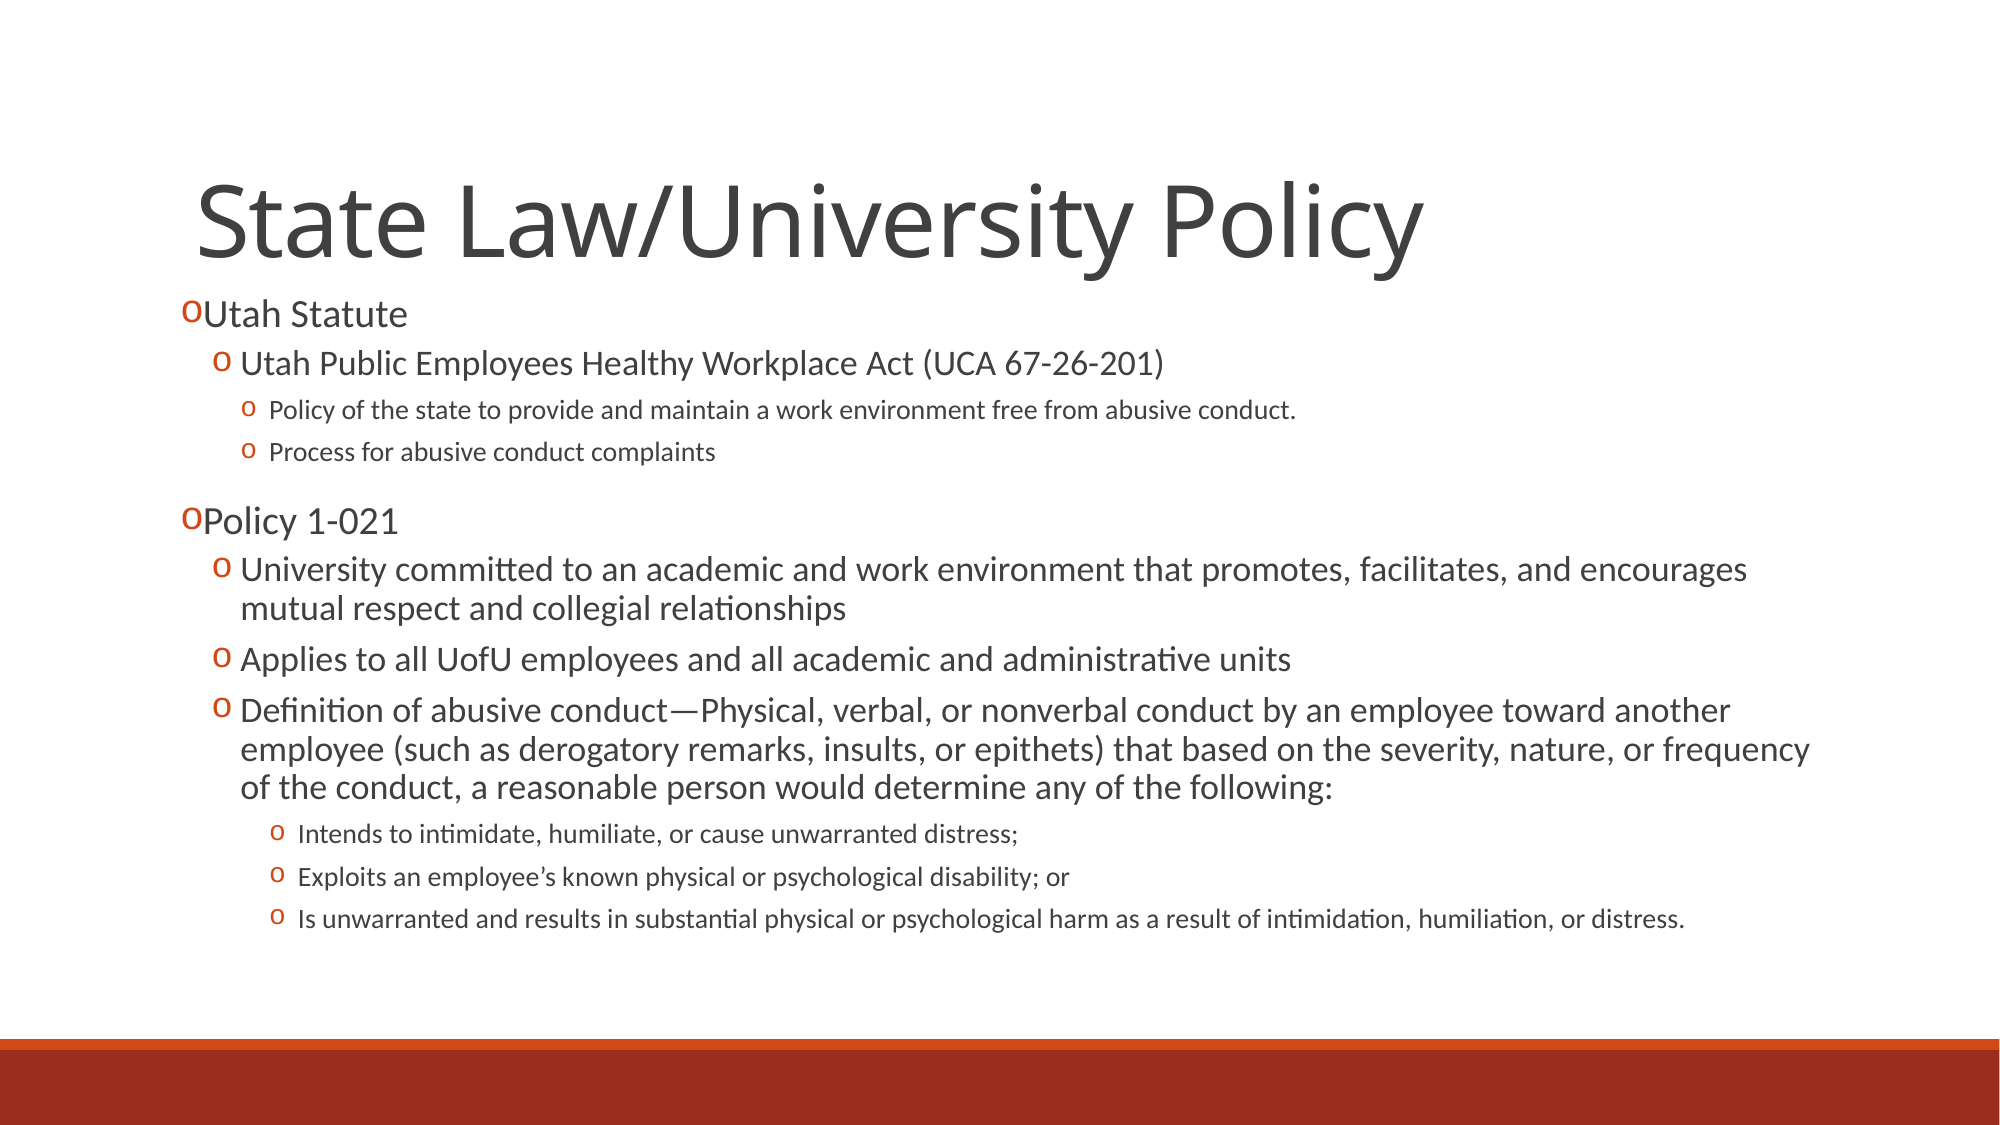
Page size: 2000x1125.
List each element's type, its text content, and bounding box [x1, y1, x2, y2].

list Utah Statute Utah Public Employees Healthy Workplace Act (UCA 67-26-201) Policy of the state to provide and maintain a work environment free from abusive conduct. Process for abusive conduct complaints Policy 1-021 University committed to an academic and work environment that promotes, facilitates, and encourages mutual respect and collegial relationships Applies to all UofU employees and all academic and administrative units Definition of abusive conduct—Physical, verbal, or nonverbal conduct by an employee toward another employee (such as derogatory remarks, insults, or epithets) that based on the severity, nature, or frequency of the conduct, a reasonable person would determine any of the following: Intends to intimidate, humiliate, or cause unwarranted distress; Exploits an employee’s known physical or psychological disability; or Is unwarranted and results in substantial physical or psychological harm as a result of intimidation, humiliation, or distress. [179, 285, 1830, 946]
title State Law/University Policy [179, 47, 1830, 285]
